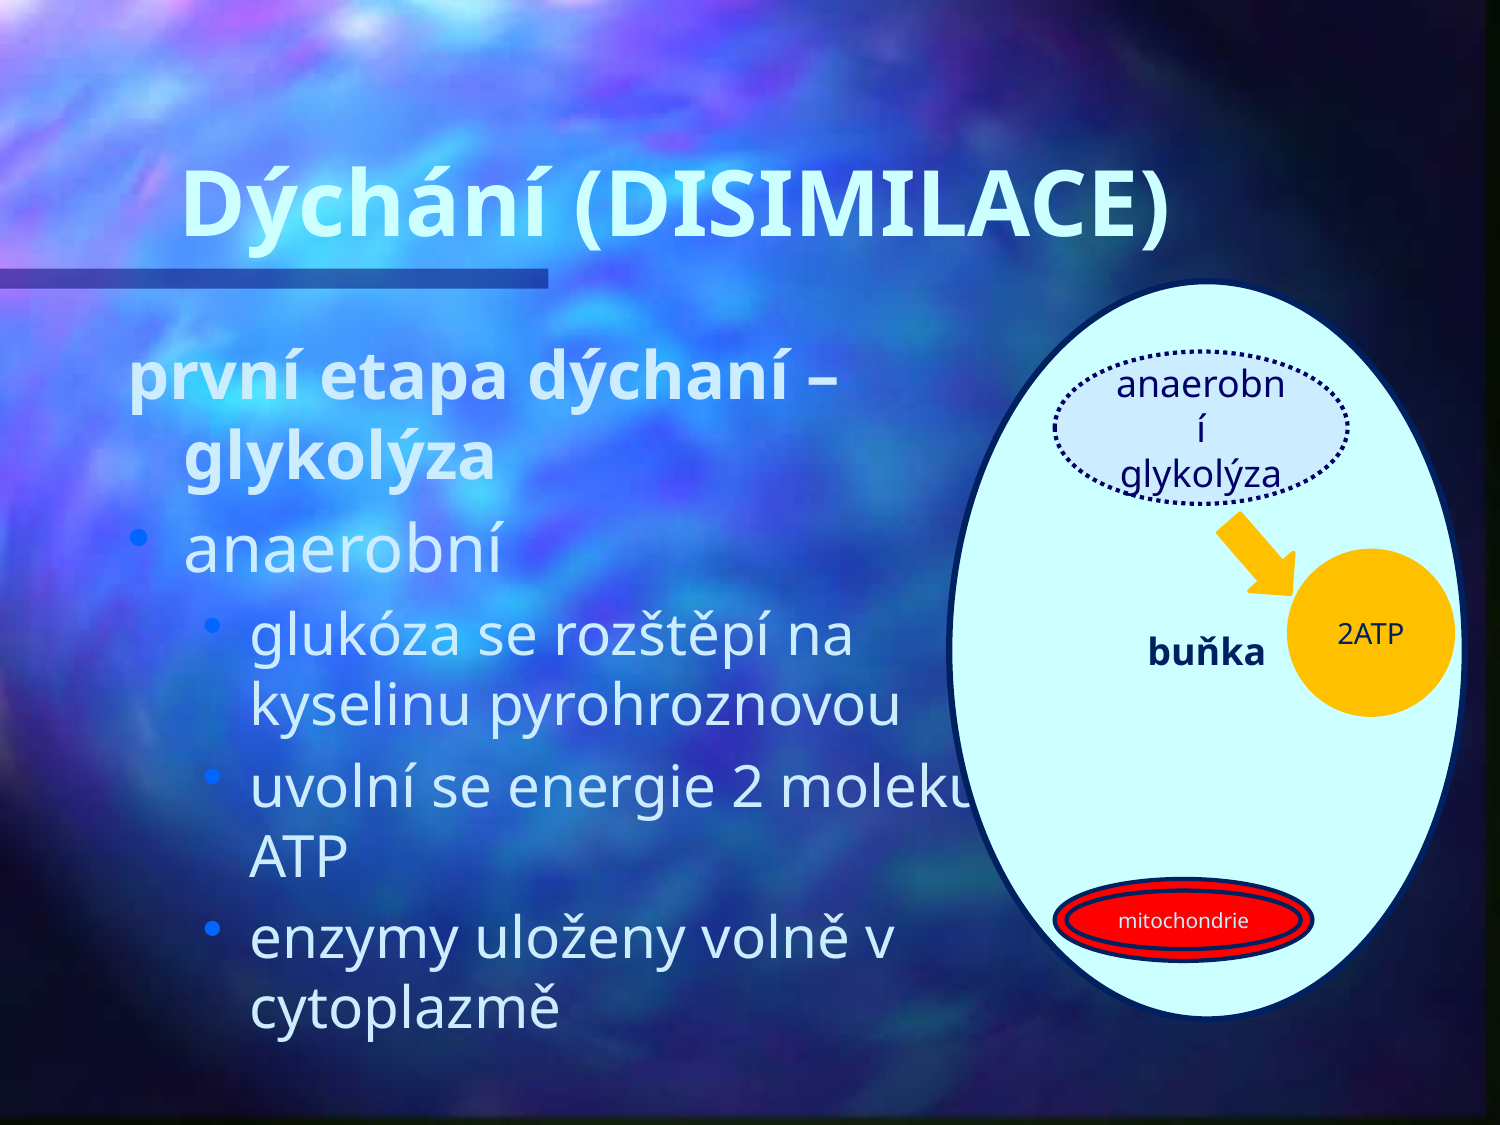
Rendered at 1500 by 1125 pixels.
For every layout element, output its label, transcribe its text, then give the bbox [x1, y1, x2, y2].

text_box buňka [947, 279, 1467, 1022]
title Dýchání (DISIMILACE) [37, 74, 1313, 263]
text_box 2ATP [1286, 548, 1456, 717]
list první etapa dýchaní – glykolýza anaerobní glukóza se rozštěpí na kyselinu pyrohroznovou uvolní se energie 2 molekul ATP enzymy uloženy volně v cytoplazmě [112, 324, 1020, 1001]
text_box anaerobní glykolýza [1052, 349, 1350, 506]
picture [0, 0, 1500, 1125]
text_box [1054, 878, 1313, 962]
text_box [1215, 511, 1296, 597]
